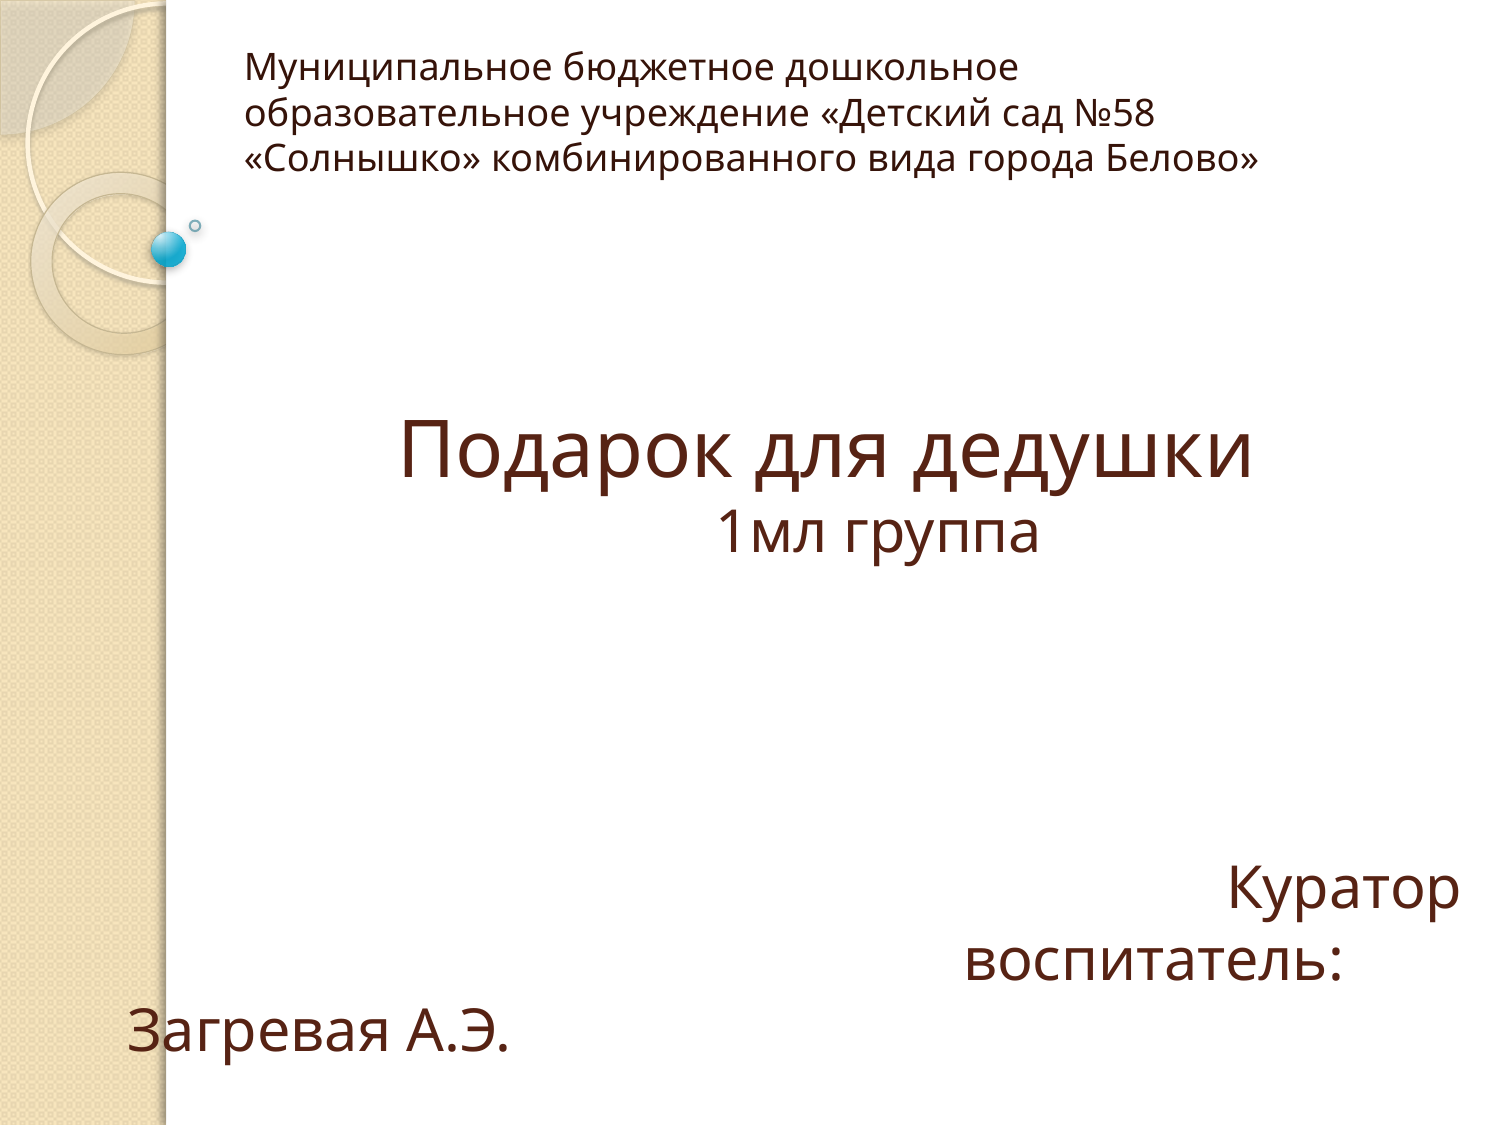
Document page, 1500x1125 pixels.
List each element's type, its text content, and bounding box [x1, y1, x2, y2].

title Подарок для дедушки 1мл группа Куратор воспитатель: Загревая А.Э. [112, 338, 1500, 1071]
subtitle Муниципальное бюджетное дошкольное образовательное учреждение «Детский сад №58 «Солнышко» комбинированного вида города Белово» [225, 42, 1275, 197]
